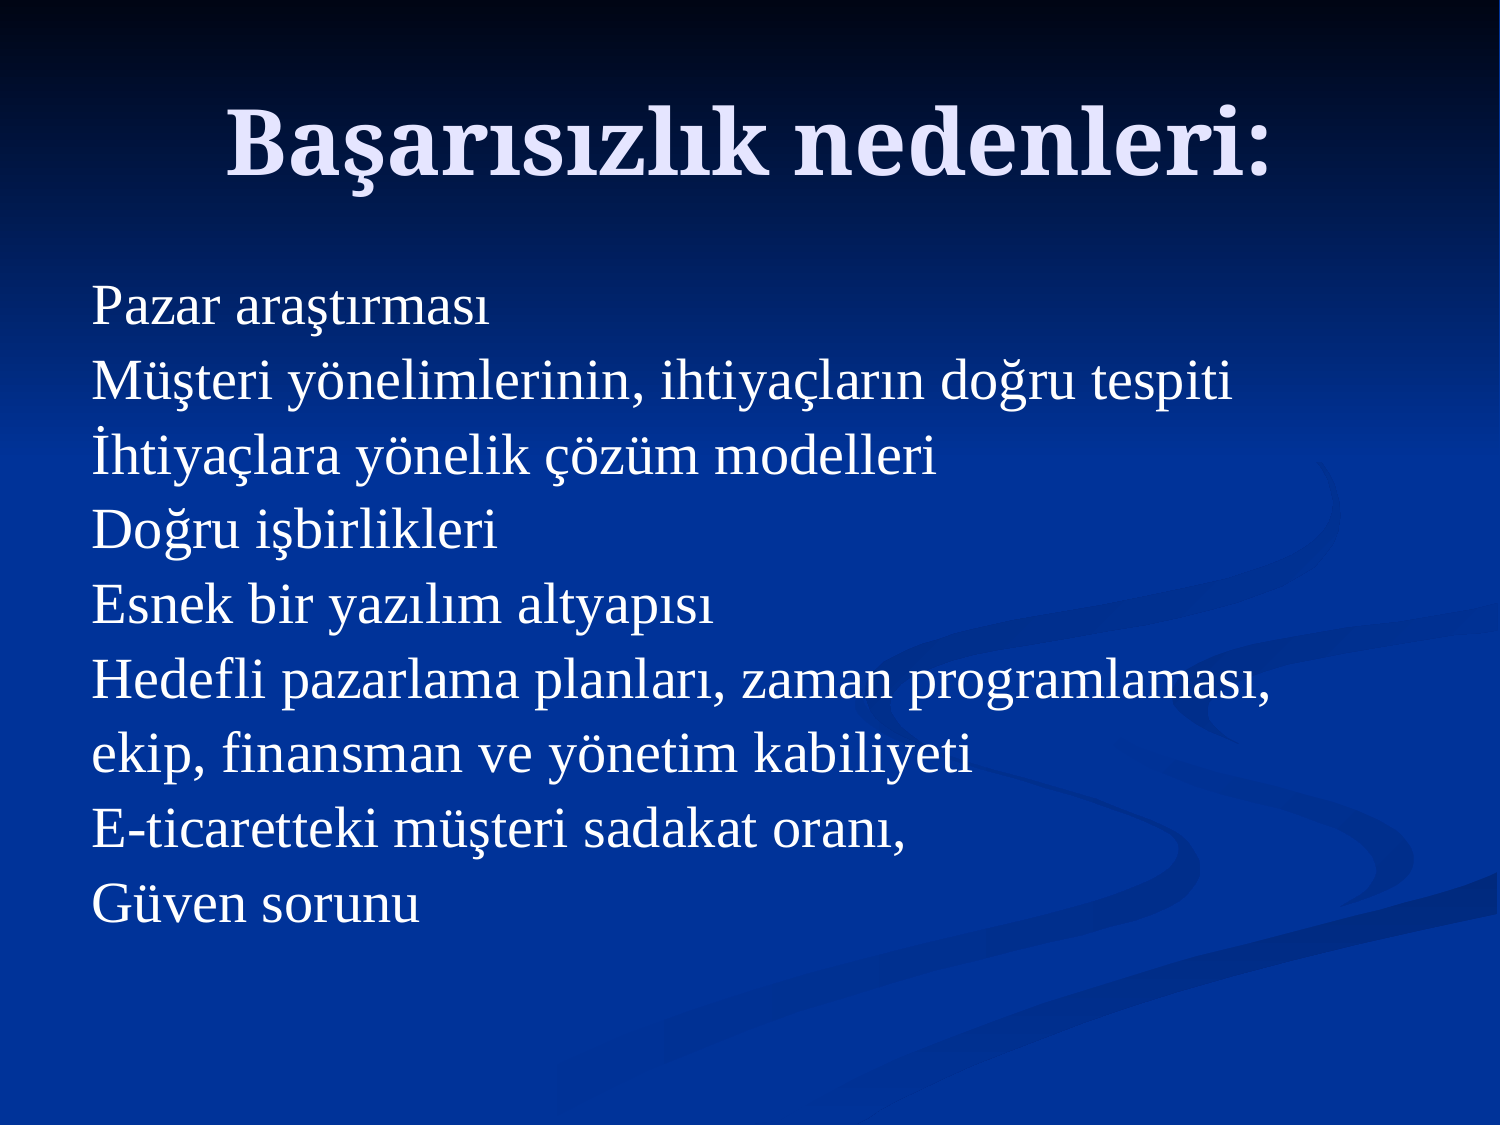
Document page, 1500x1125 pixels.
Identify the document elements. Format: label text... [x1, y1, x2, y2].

list Pazar araştırması Müşteri yönelimlerinin, ihtiyaçların doğru tespiti İhtiyaçlara yönelik çözüm modelleri Doğru işbirlikleri Esnek bir yazılım altyapısı Hedefli pazarlama planları, zaman programlaması, ekip, finansman ve yönetim kabiliyeti E-ticaretteki müşteri sadakat oranı, Güven sorunu [76, 266, 1428, 1010]
title Başarısızlık nedenleri: [74, 44, 1426, 233]
